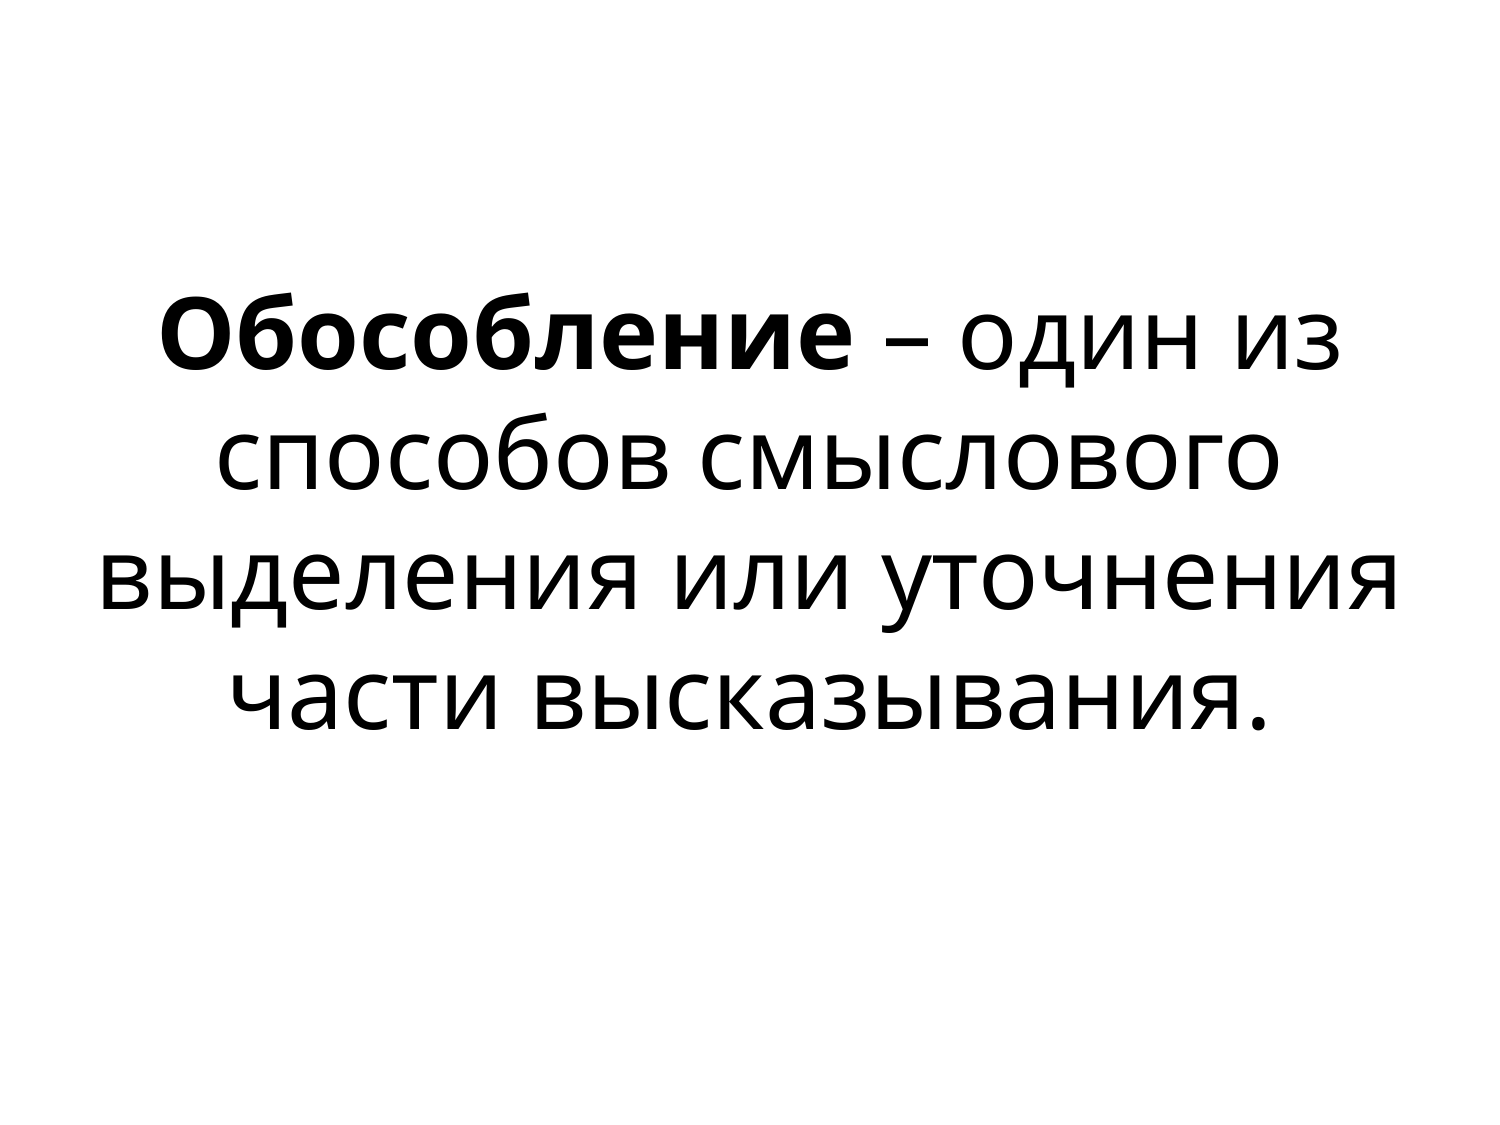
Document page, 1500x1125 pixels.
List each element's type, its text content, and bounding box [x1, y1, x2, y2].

list Обособление – один из способов смыслового выделения или уточнения части высказывания. [75, 262, 1425, 1005]
